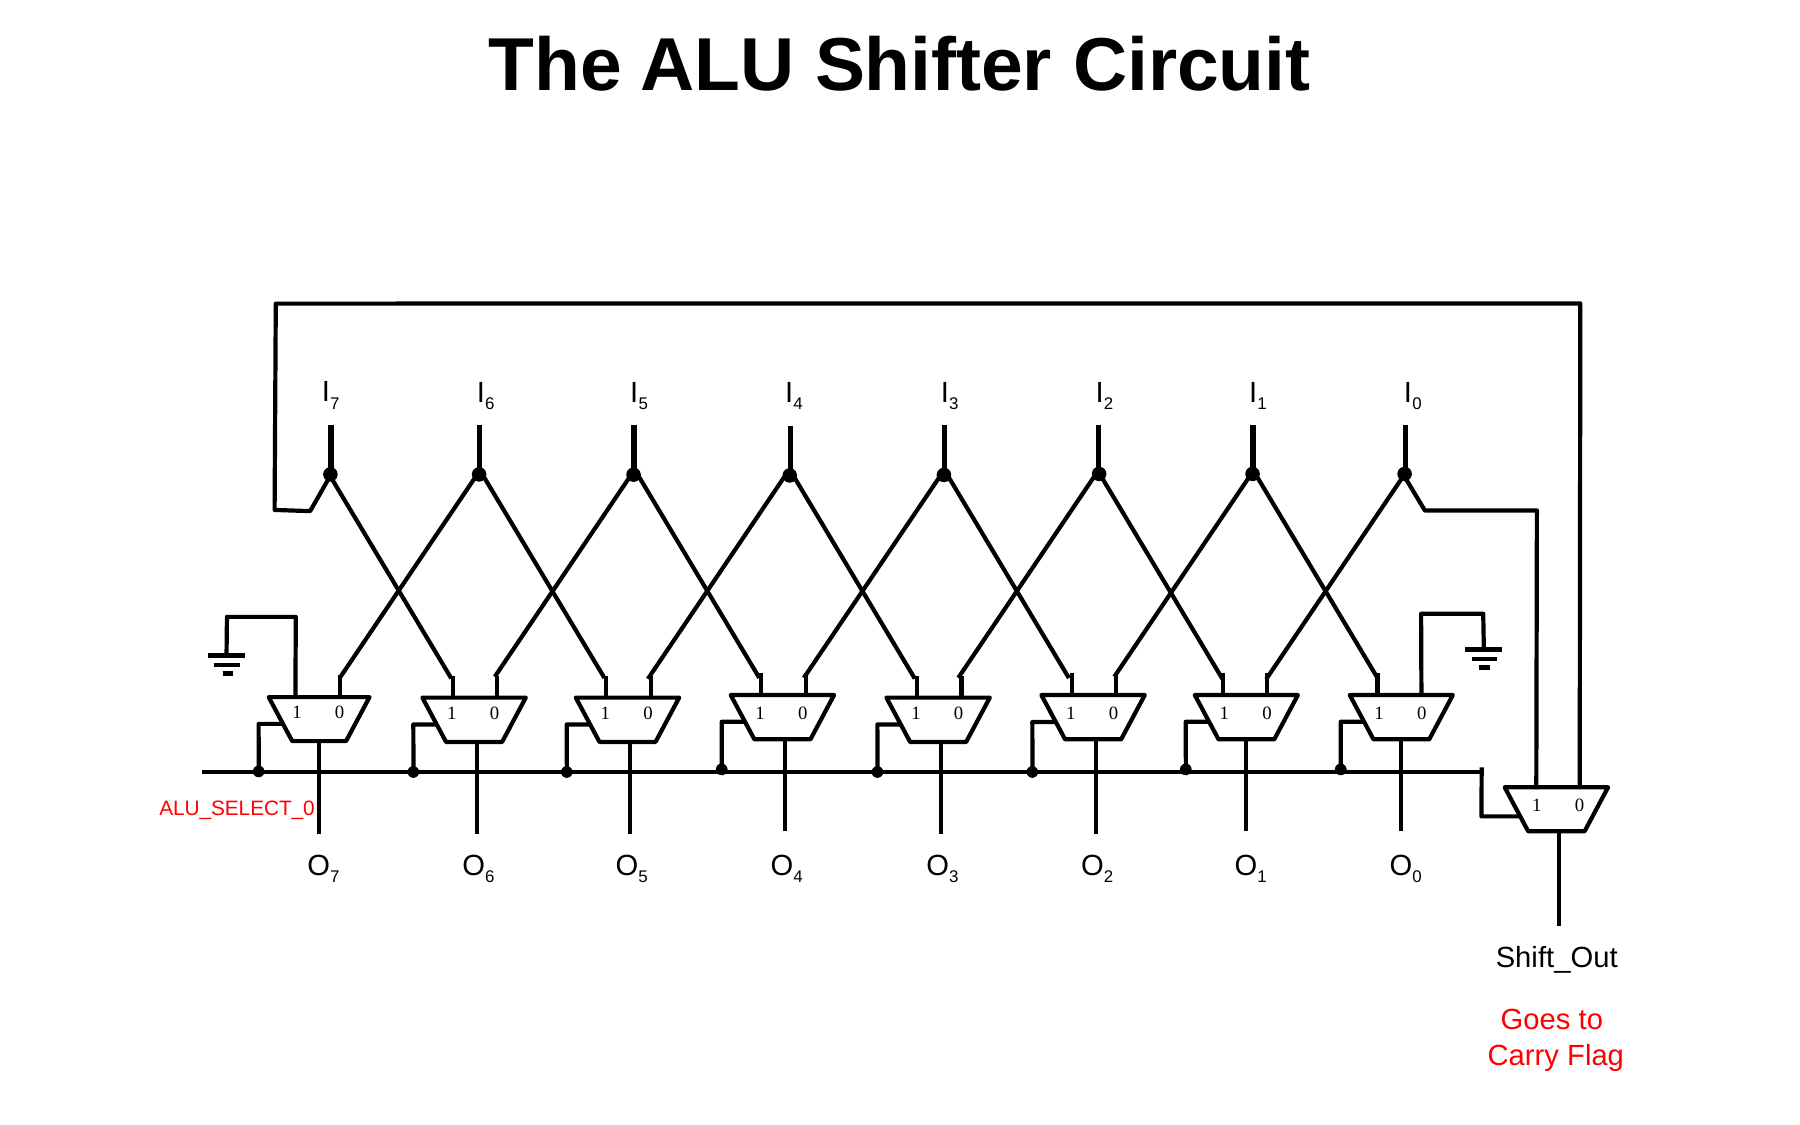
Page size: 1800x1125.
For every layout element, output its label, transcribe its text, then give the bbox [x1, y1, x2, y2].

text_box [201, 303, 1611, 976]
text_box ALU_SELECT_0 [144, 787, 196, 827]
text_box Goes to Carry Flag [1472, 993, 1640, 1079]
title The ALU Shifter Circuit [150, 0, 1650, 113]
